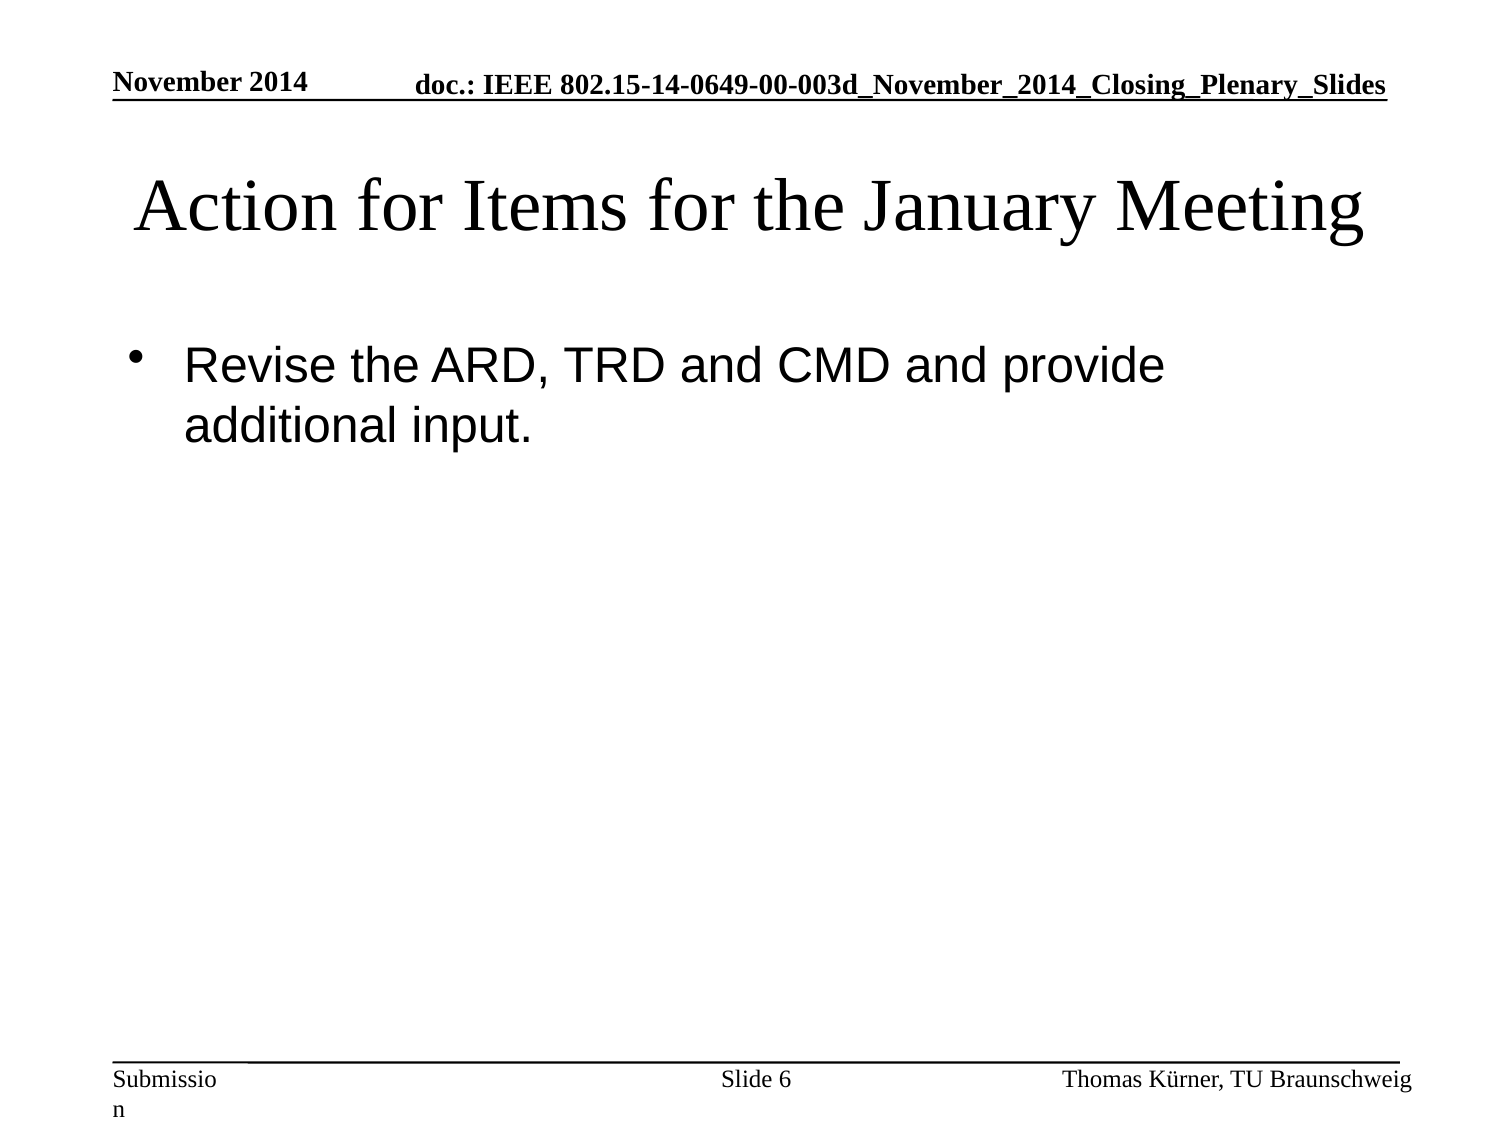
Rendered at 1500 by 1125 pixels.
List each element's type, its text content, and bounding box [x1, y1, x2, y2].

title Action for Items for the January Meeting [112, 112, 1388, 288]
list Revise the ARD, TRD and CMD and provide additional input. [112, 324, 1388, 1001]
slide_number Slide 6 [712, 1061, 800, 1093]
footer Thomas Kürner, TU Braunschweig [899, 1061, 1413, 1093]
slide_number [112, 61, 376, 98]
